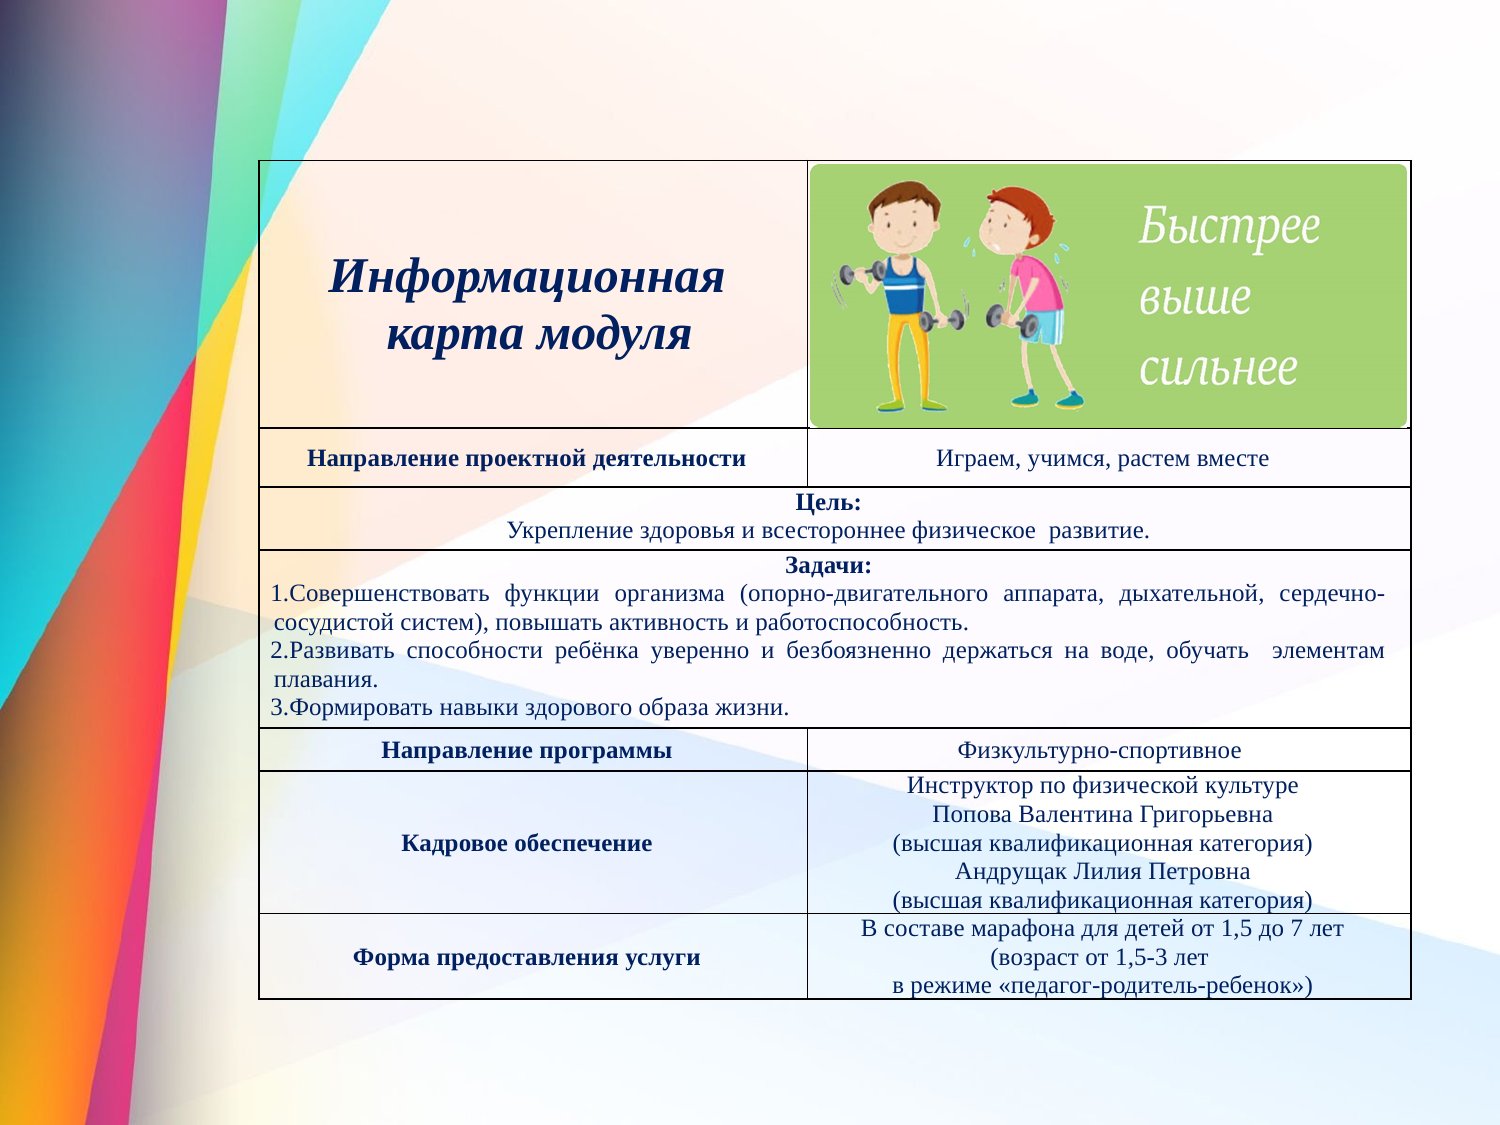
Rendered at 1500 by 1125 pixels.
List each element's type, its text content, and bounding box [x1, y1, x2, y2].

table_cell Направление проектной деятельности [260, 429, 807, 486]
table_cell Форма предоставления услуги [260, 914, 807, 998]
table_cell Физкультурно-спортивное [808, 729, 1410, 770]
table_cell Направление программы [260, 729, 807, 770]
table_cell Задачи: 1.Совершенствовать функции организма (опорно-двигательного аппарата, дыхательной, сердечно-сосудистой систем), повышать активность и работоспособность. 2.Развивать способности ребёнка уверенно и безбоязненно держаться на воде, обучать элементам плавания. 3.Формировать навыки здорового образа жизни. [260, 551, 1410, 727]
table_header [808, 161, 1410, 427]
table_cell Инструктор по физической культуре Попова Валентина Григорьевна (высшая квалификационная категория) Андрущак Лилия Петровна (высшая квалификационная категория) [808, 772, 1410, 913]
table_cell В составе марафона для детей от 1,5 до 7 лет (возраст от 1,5-3 лет в режиме «педагог-родитель-ребенок») [808, 914, 1410, 998]
table_cell Играем, учимся, растем вместе [808, 429, 1410, 486]
picture [0, 0, 1500, 1125]
table_header Информационная карта модуля [260, 161, 807, 427]
table_cell Кадровое обеспечение [260, 772, 807, 913]
table_cell Цель: Укрепление здоровья и всестороннее физическое развитие. [260, 488, 1410, 549]
